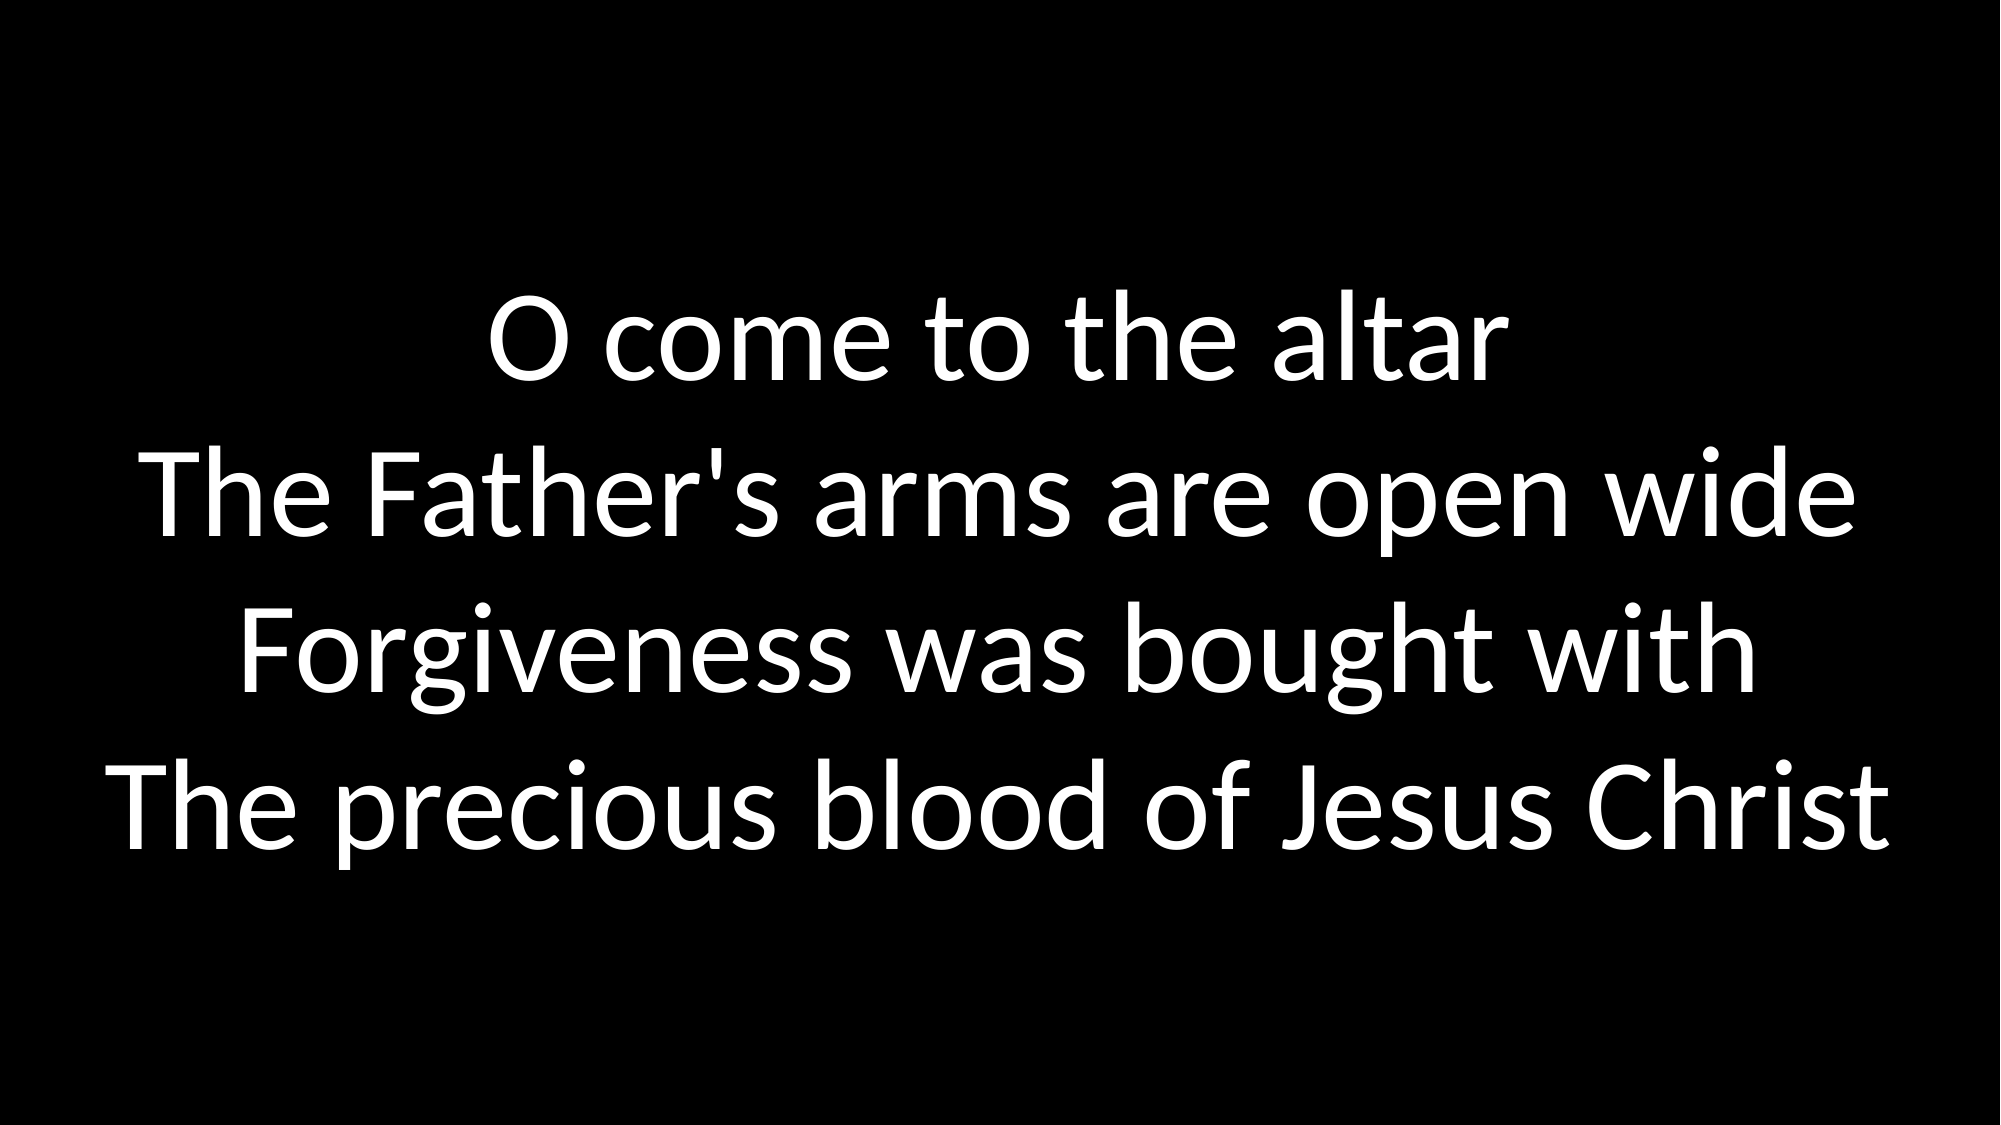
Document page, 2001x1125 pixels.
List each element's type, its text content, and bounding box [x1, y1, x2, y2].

list O come to the altar The Father's arms are open wide Forgiveness was bought with The precious blood of Jesus Christ [0, 0, 2000, 1125]
